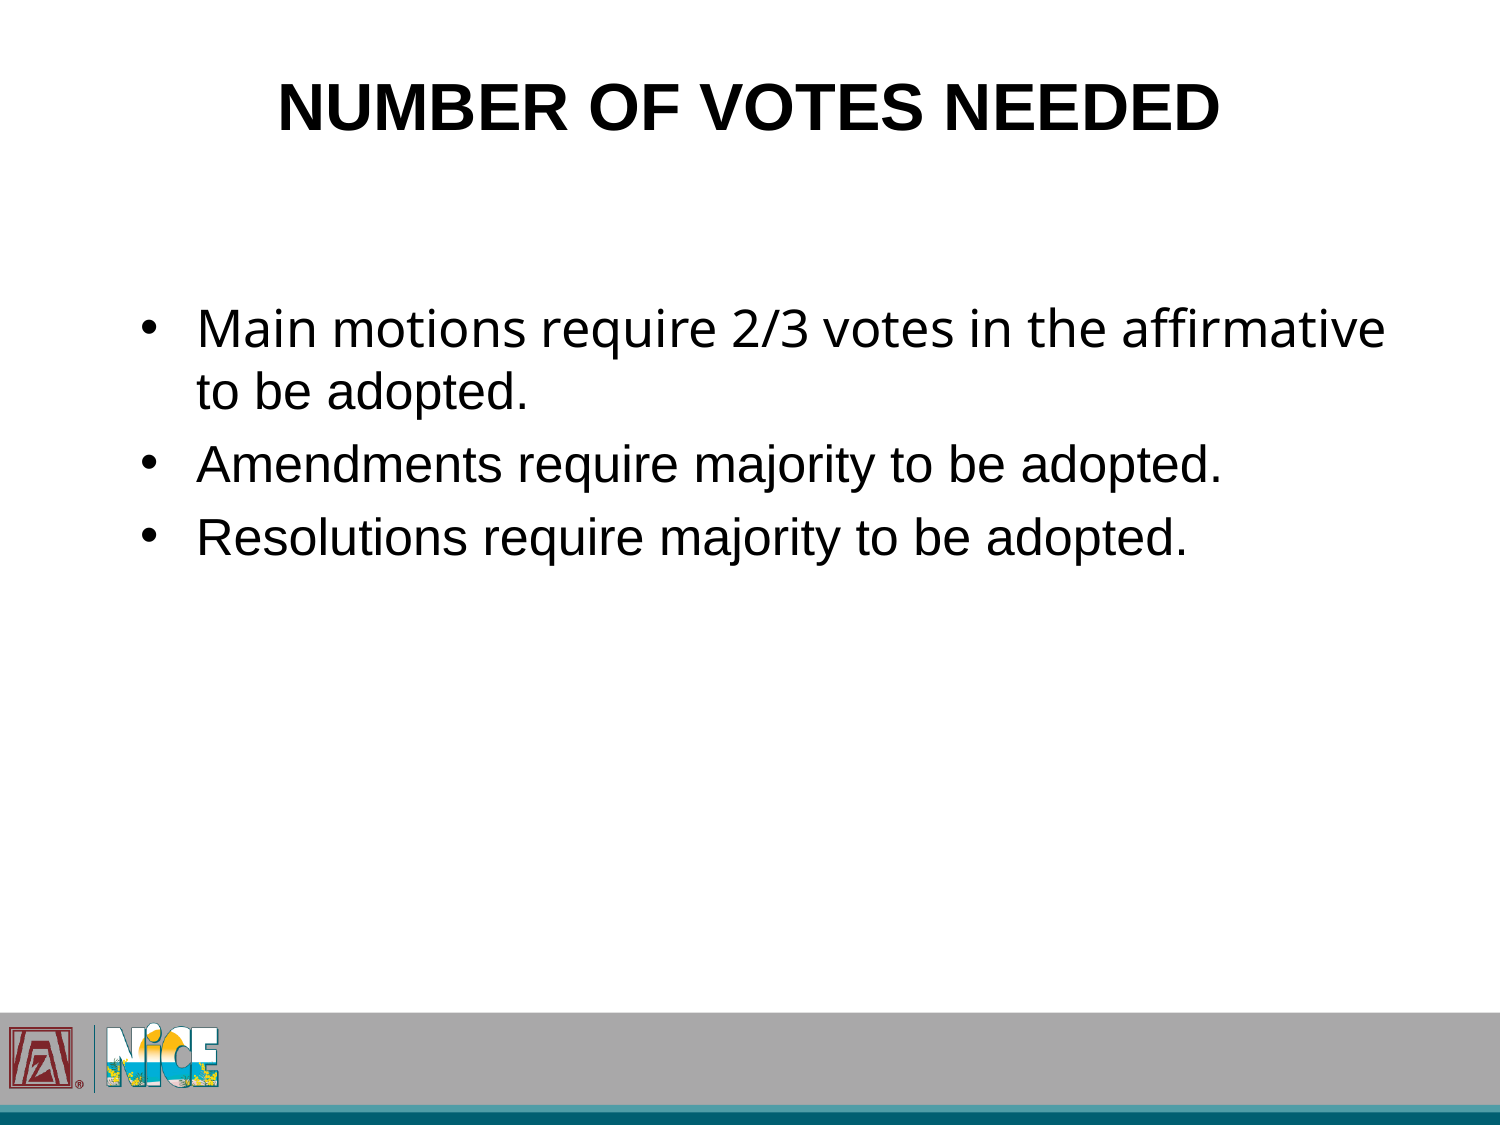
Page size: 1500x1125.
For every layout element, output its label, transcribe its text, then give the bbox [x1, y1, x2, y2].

picture [102, 1021, 221, 1088]
picture [9, 1027, 84, 1091]
list Main motions require 2/3 votes in the affirmative to be adopted. Amendments require majority to be adopted. Resolutions require majority to be adopted. [125, 287, 1425, 735]
title NUMBER OF VOTES NEEDED [75, 45, 1425, 163]
